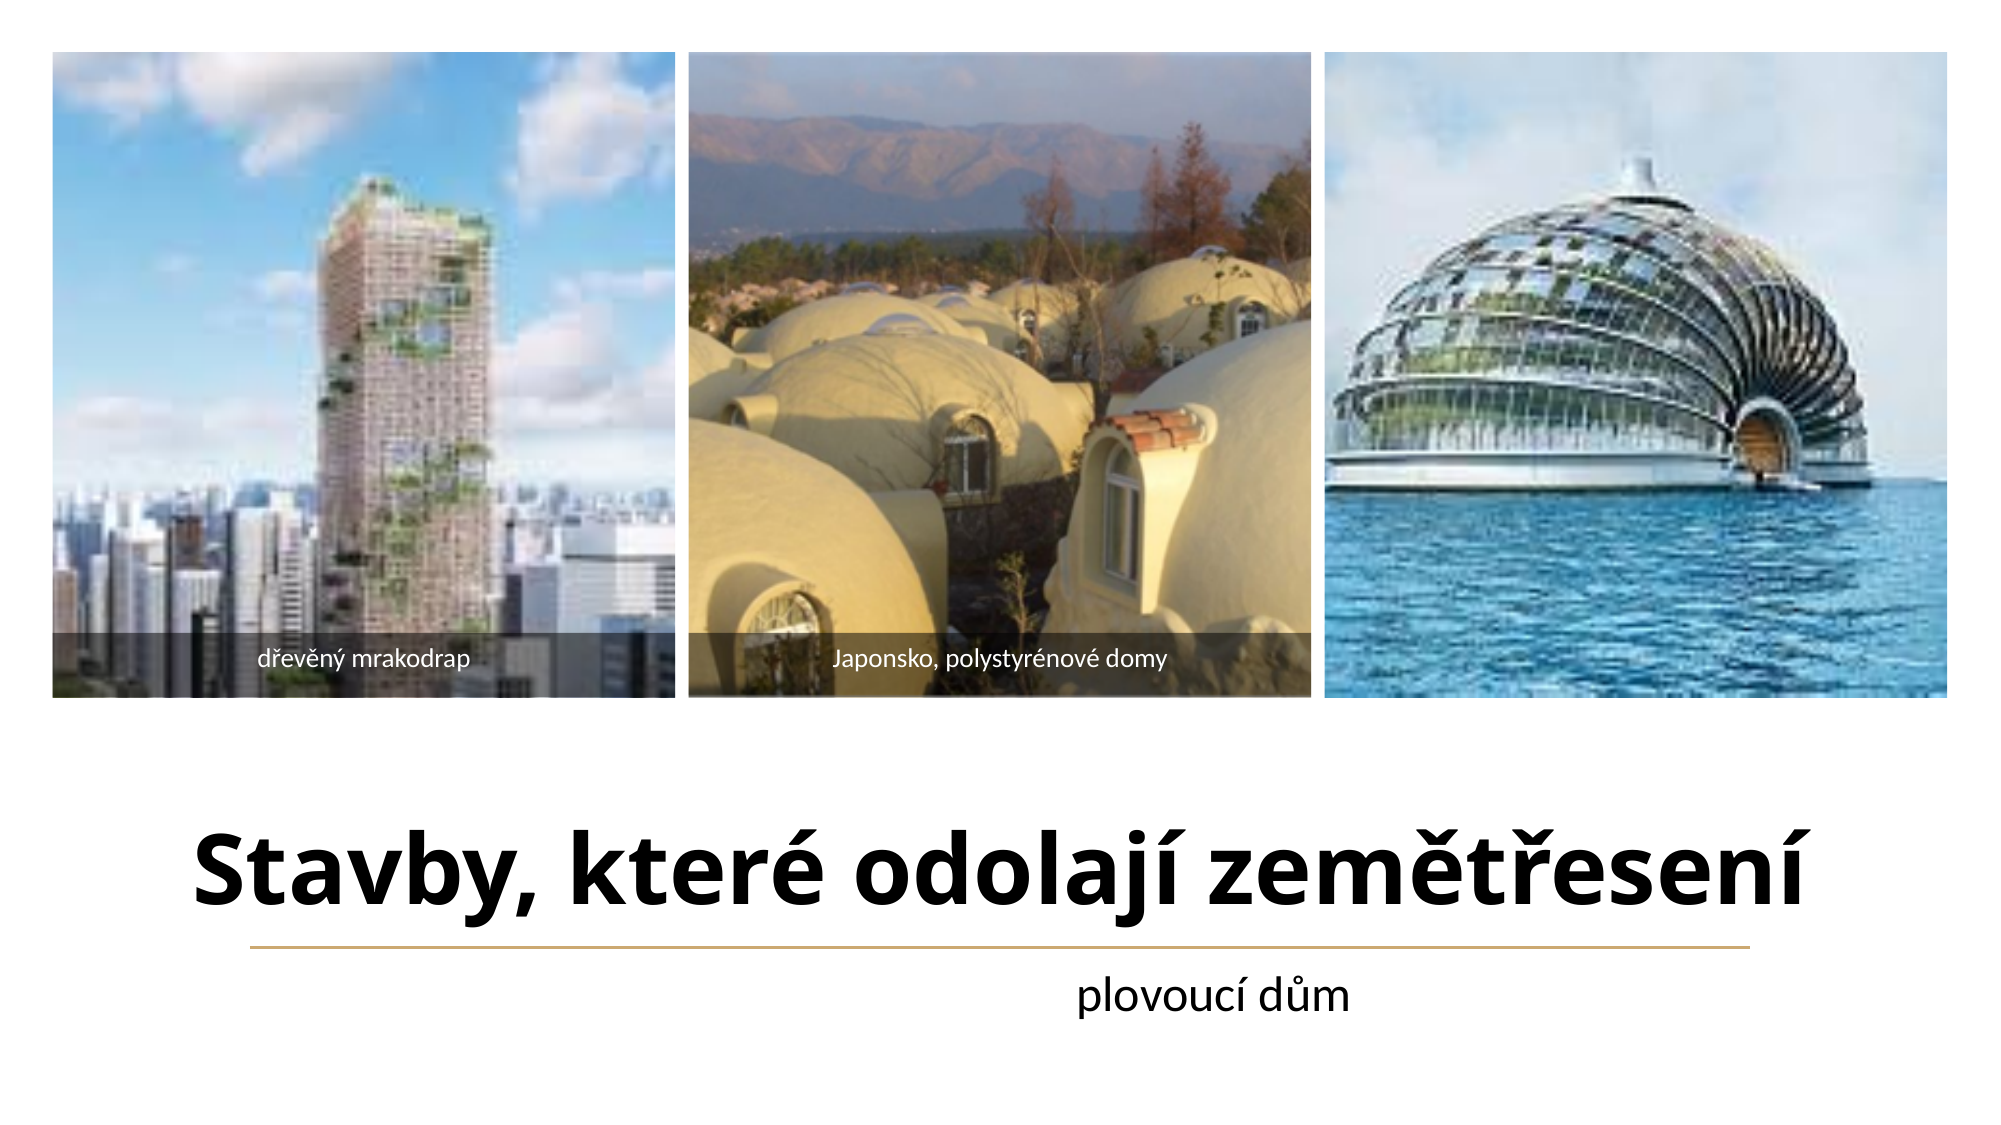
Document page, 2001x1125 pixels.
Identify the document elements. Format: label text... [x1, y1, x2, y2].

title Stavby, které odolají zemětřesení [105, 749, 1895, 933]
picture [1324, 52, 1948, 698]
picture [688, 52, 1312, 698]
picture [52, 52, 676, 698]
list plovoucí dům [105, 961, 1895, 1043]
